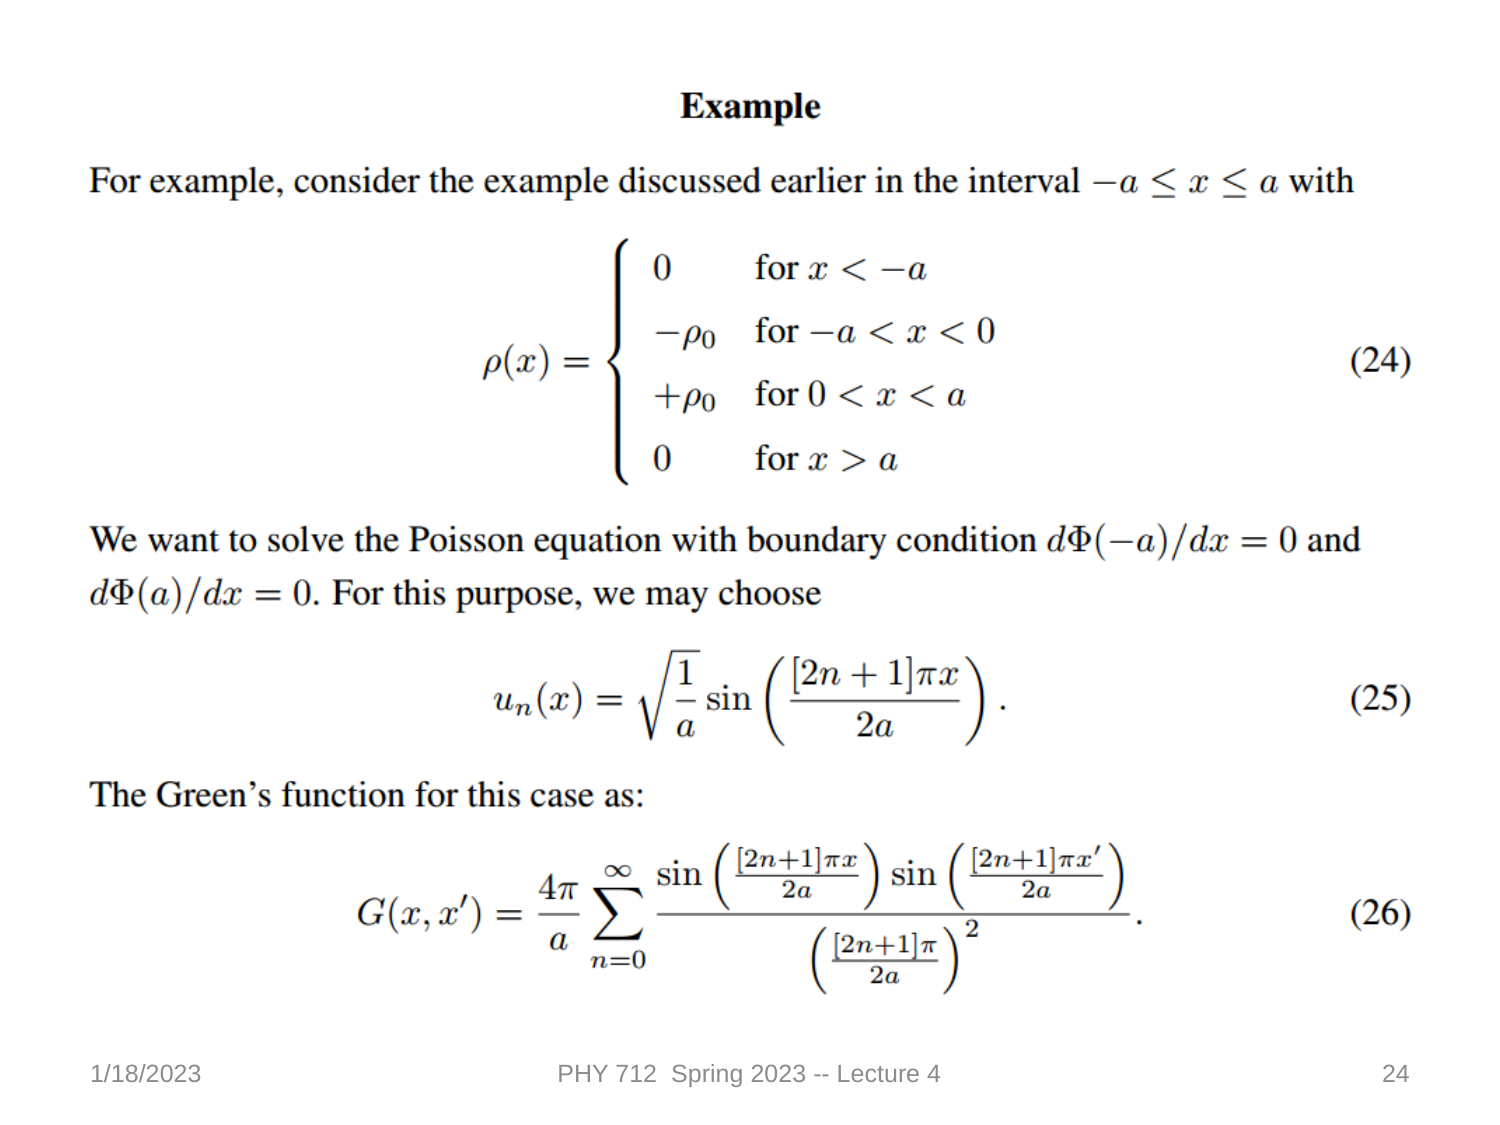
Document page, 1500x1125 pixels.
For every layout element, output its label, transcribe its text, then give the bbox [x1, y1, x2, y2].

picture [53, 62, 1451, 1024]
footer PHY 712 Spring 2023 -- Lecture 4 [512, 1042, 988, 1103]
slide_number 24 [1074, 1042, 1425, 1103]
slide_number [75, 1042, 425, 1103]
